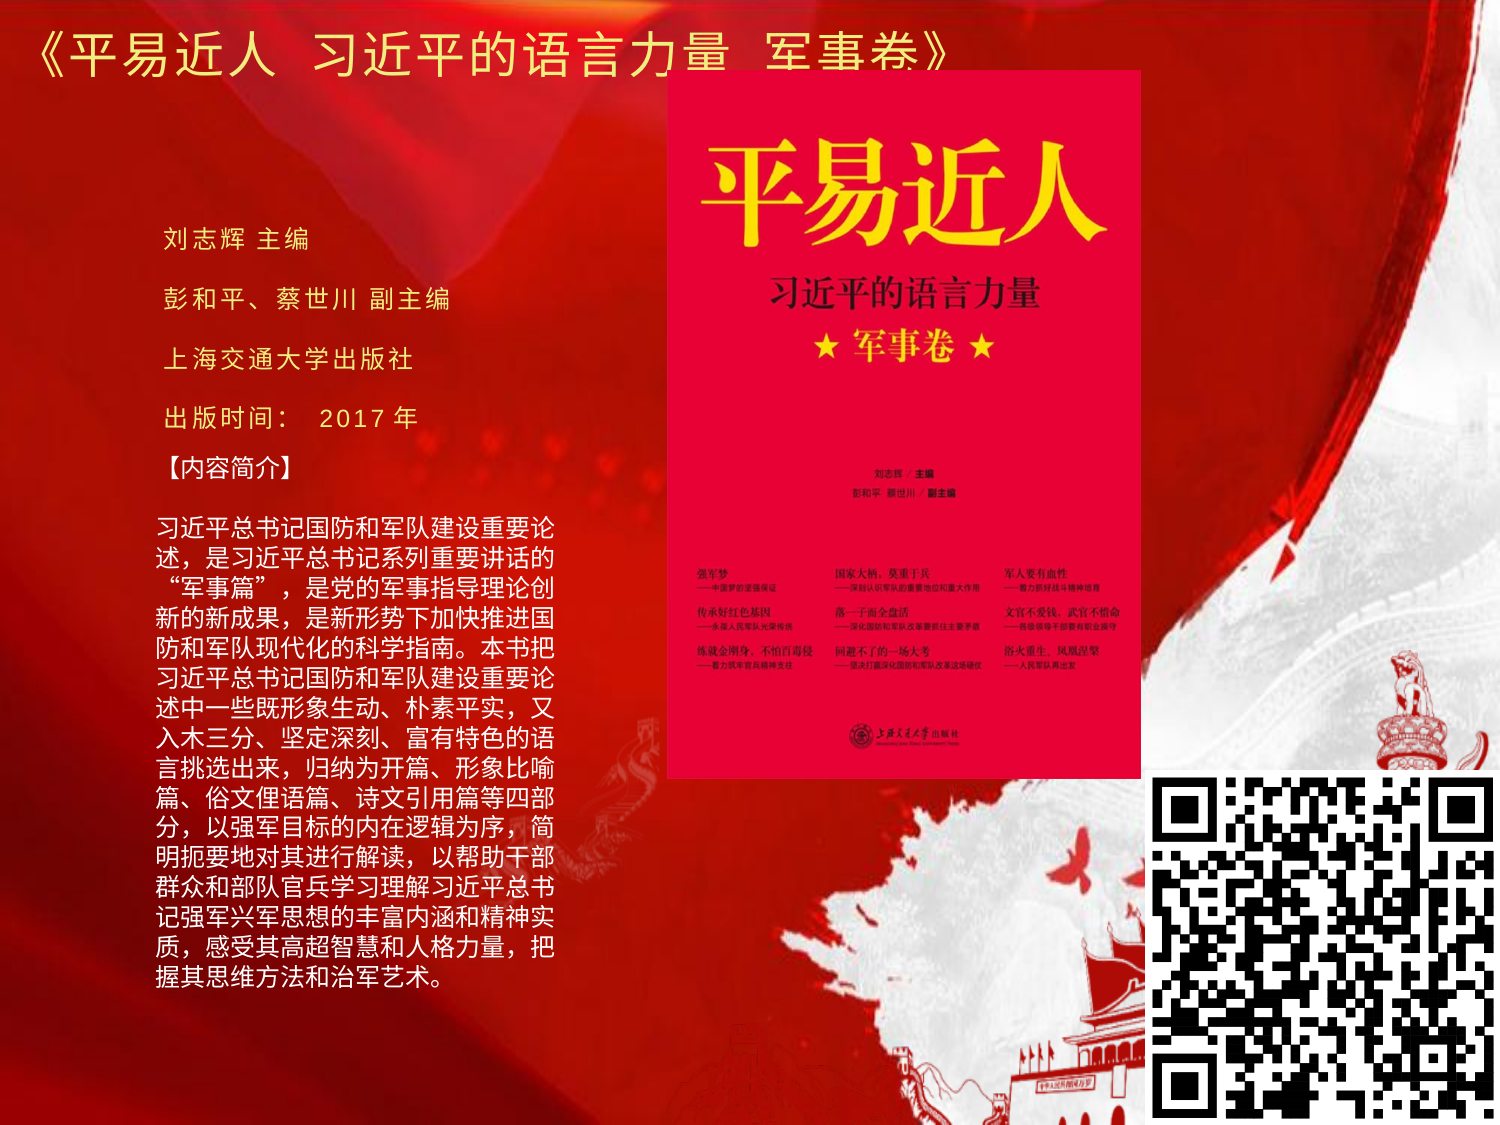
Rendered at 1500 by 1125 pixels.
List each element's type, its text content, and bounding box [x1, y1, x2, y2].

list 刘志辉 主编 彭和平、蔡世川 副主编 上海交通大学出版社 出版时间： 2017年 [149, 207, 575, 434]
picture [0, 0, 1500, 1125]
text_box 【内容简介】 习近平总书记国防和军队建设重要论述，是习近平总书记系列重要讲话的“军事篇”，是党的军事指导理论创新的新成果，是新形势下加快推进国防和军队现代化的科学指南。本书把习近平总书记国防和军队建设重要论述中一些既形象生动、朴素平实，又入木三分、坚定深刻、富有特色的语言挑选出来，归纳为开篇、形象比喻篇、俗文俚语篇、诗文引用篇等四部分，以强军目标的内在逻辑为序，简明扼要地对其进行解读，以帮助干部群众和部队官兵学习理解习近平总书记强军兴军思想的丰富内涵和精神实质，感受其高超智慧和人格力量，把握其思维方法和治军艺术。 [140, 445, 575, 999]
list 《平易近人 习近平的语言力量 军事卷》 [0, 0, 1090, 90]
